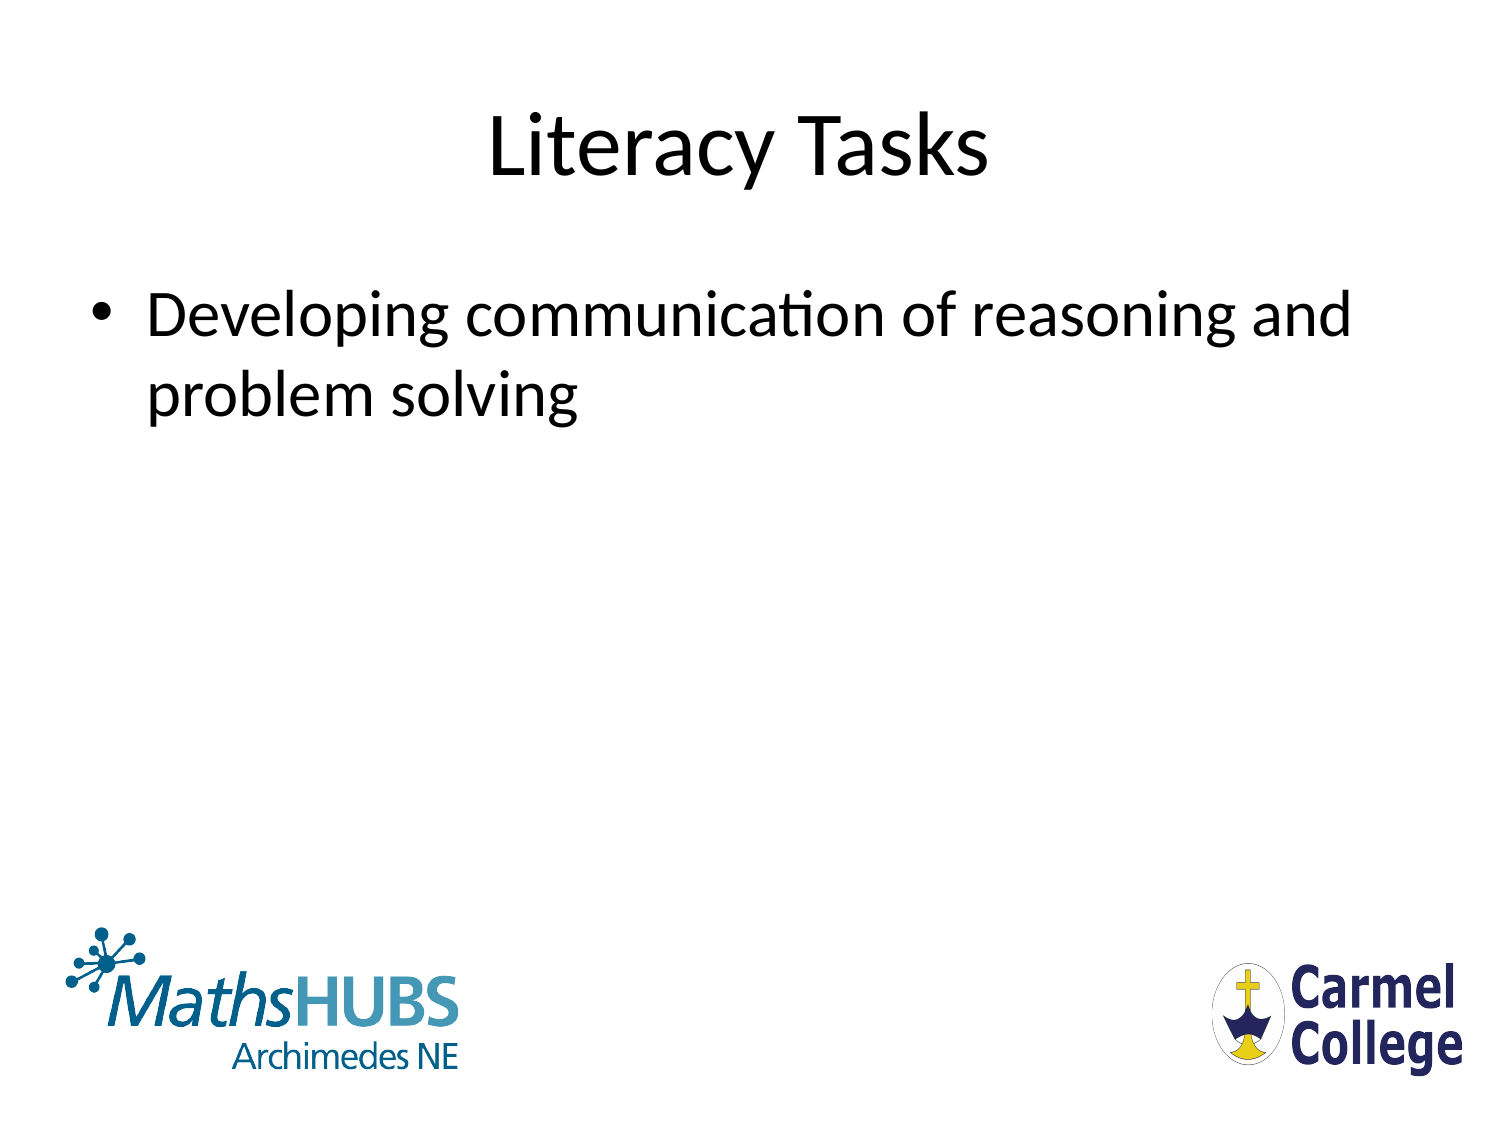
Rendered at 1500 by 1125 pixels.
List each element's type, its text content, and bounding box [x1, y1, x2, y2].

list Developing communication of reasoning and problem solving [75, 262, 1425, 1005]
picture [1212, 962, 1463, 1079]
picture [40, 904, 479, 1093]
title Literacy Tasks [75, 45, 1425, 233]
